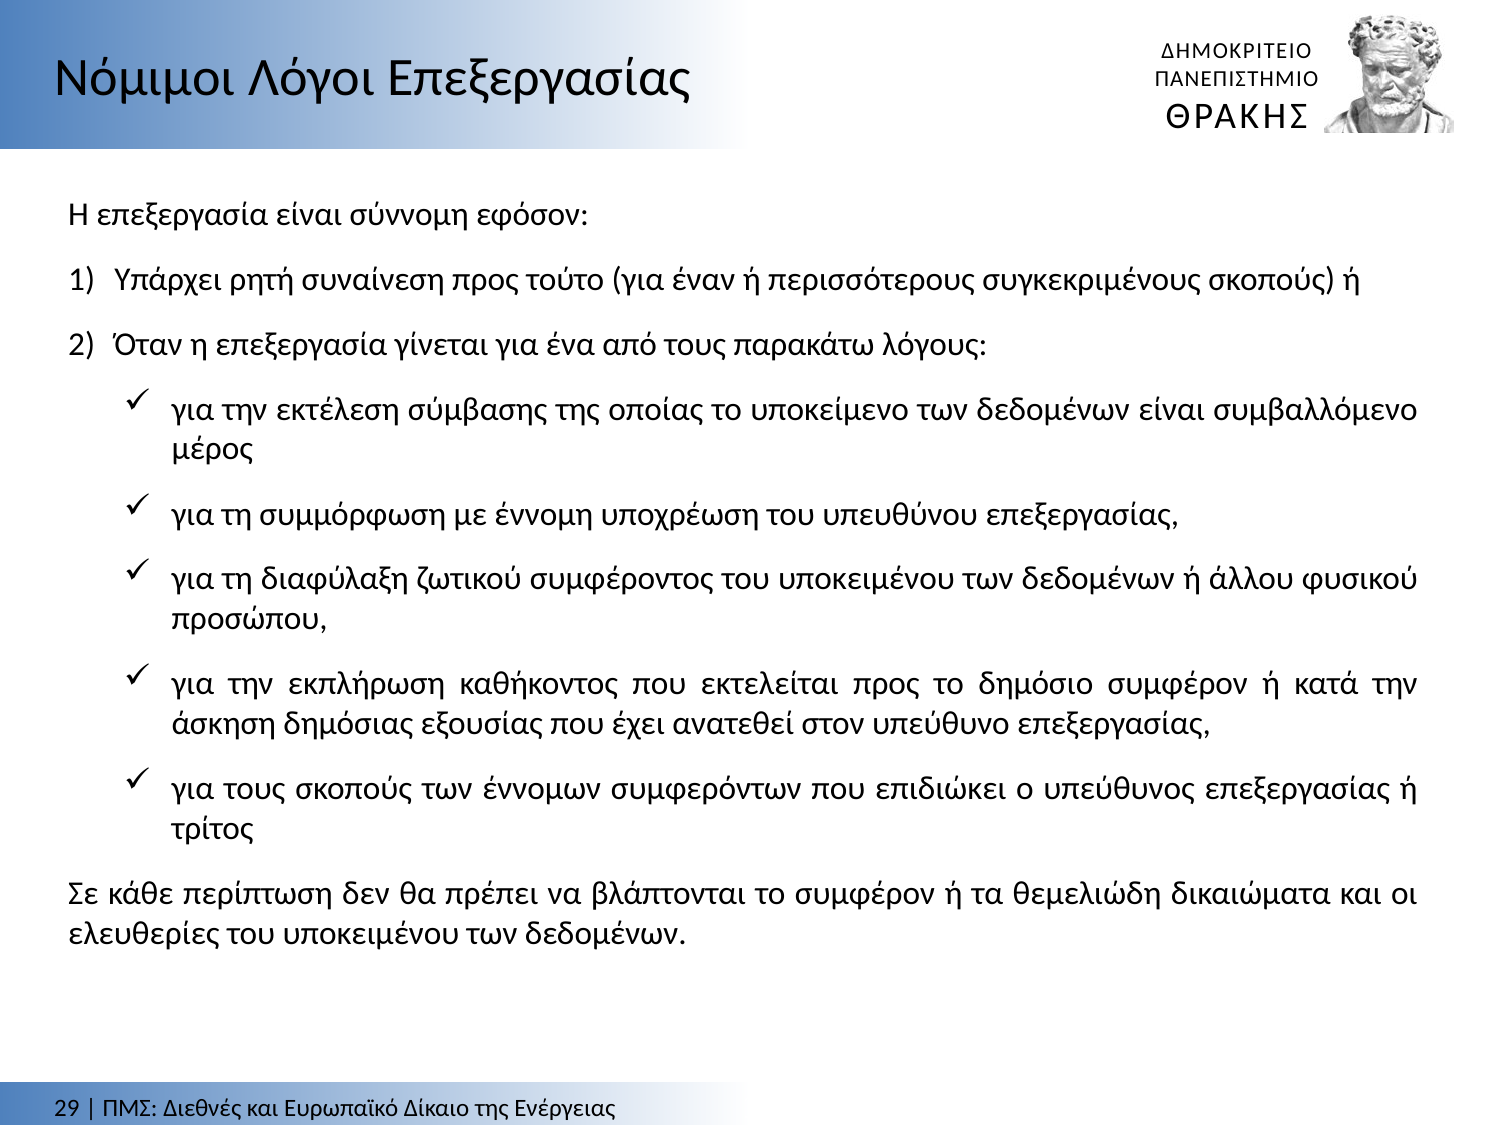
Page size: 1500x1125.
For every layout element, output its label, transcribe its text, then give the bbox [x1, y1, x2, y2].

text_box Νόμιμοι Λόγοι Επεξεργασίας [39, 31, 1235, 117]
text_box Η επεξεργασία είναι σύννομη εφόσον: Υπάρχει ρητή συναίνεση προς τούτο (για έναν ή περισσότερους συγκεκριμένους σκοπούς) ή Όταν η επεξεργασία γίνεται για ένα από τους παρακάτω λόγους: για την εκτέλεση σύμβασης της οποίας το υποκείμενο των δεδομένων είναι συμβαλλόμενο μέρος για τη συμμόρφωση με έννομη υποχρέωση του υπευθύνου επεξεργασίας, για τη διαφύλαξη ζωτικού συμφέροντος του υποκειμένου των δεδομένων ή άλλου φυσικού προσώπου, για την εκπλήρωση καθήκοντος που εκτελείται προς το δημόσιο συμφέρον ή κατά την άσκηση δημόσιας εξουσίας που έχει ανατεθεί στον υπεύθυνο επεξεργασίας, για τους σκοπούς των έννομων συμφερόντων που επιδιώκει ο υπεύθυνος επεξεργασίας ή τρίτος Σε κάθε περίπτωση δεν θα πρέπει να βλάπτονται το συμφέρον ή τα θεμελιώδη δικαιώματα και οι ελευθερίες του υποκειμένου των δεδομένων. [53, 184, 1436, 1047]
picture [1324, 6, 1454, 133]
